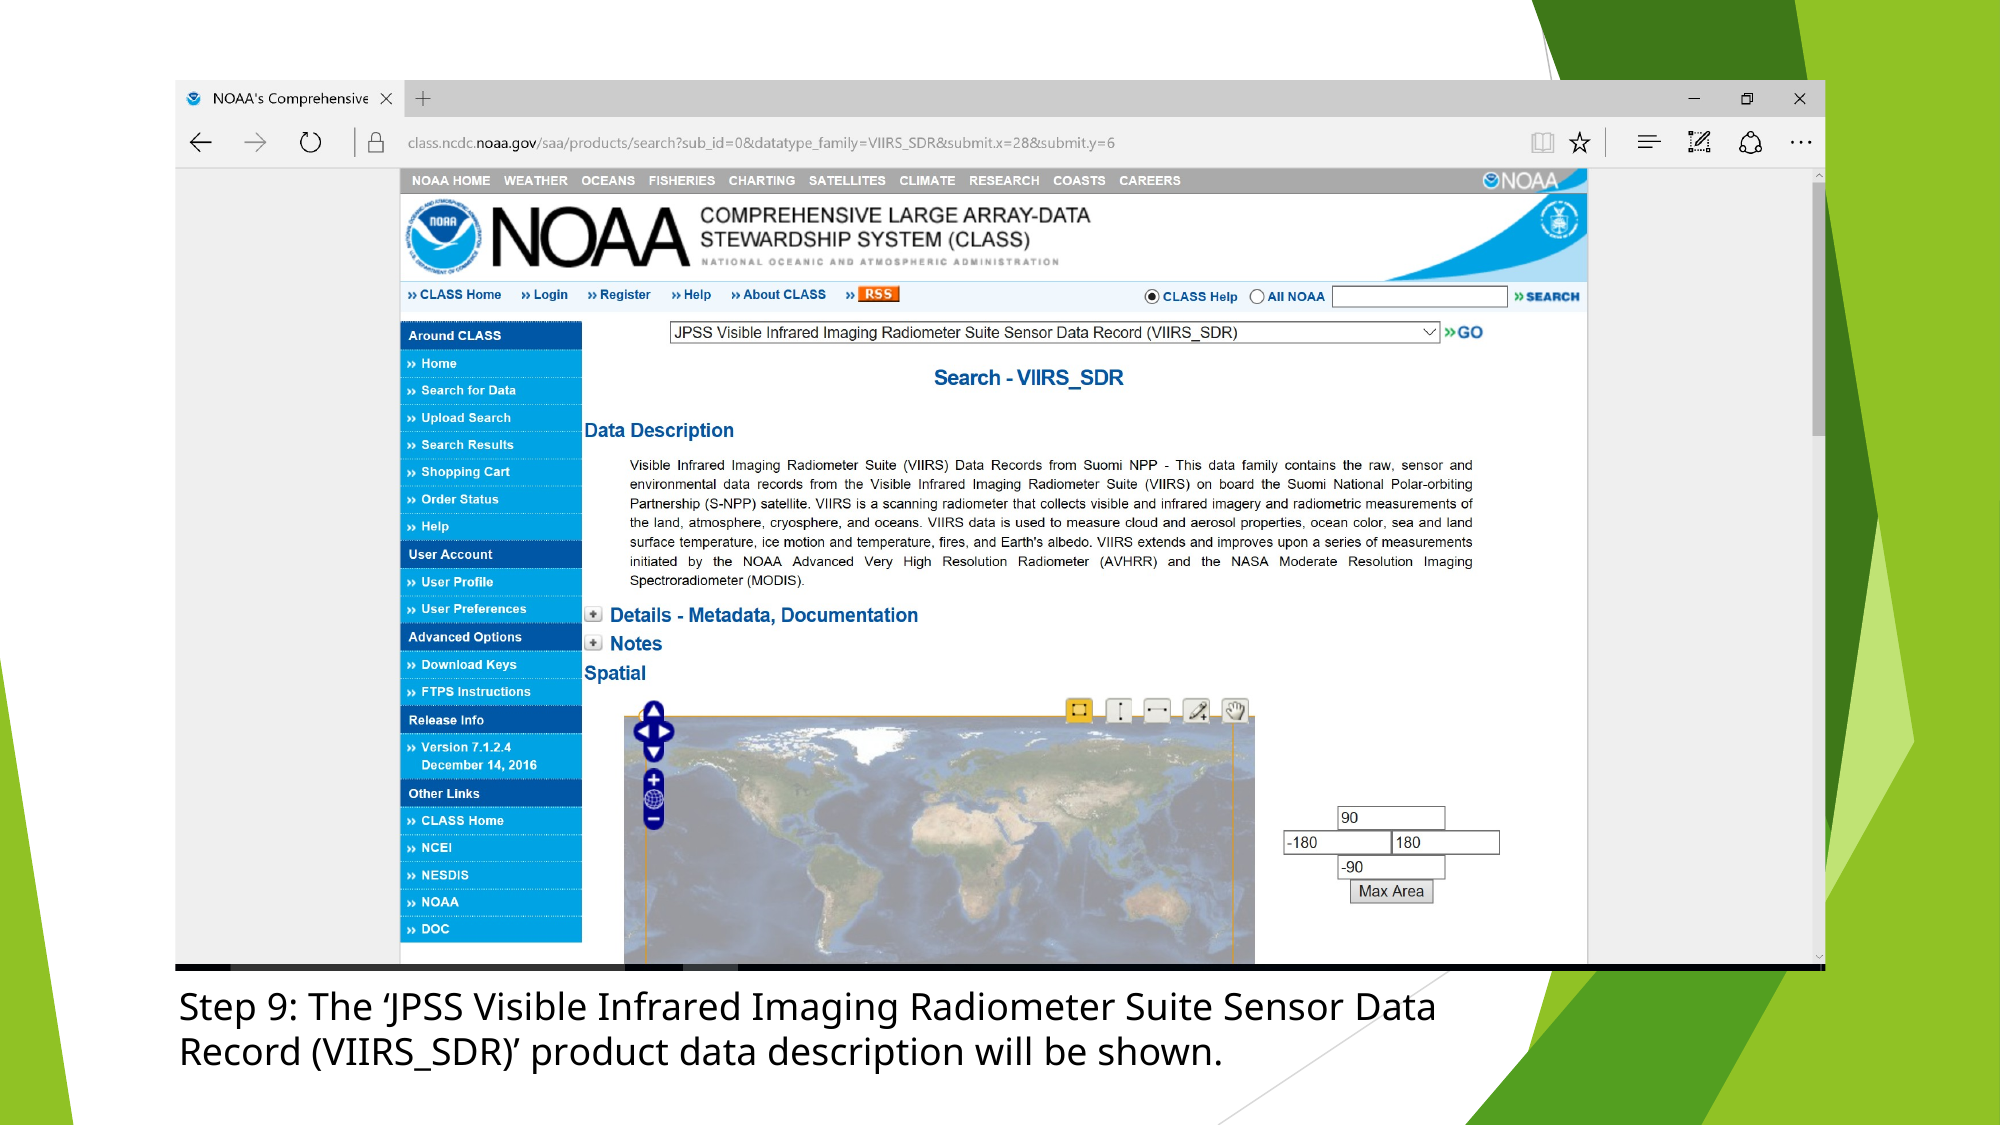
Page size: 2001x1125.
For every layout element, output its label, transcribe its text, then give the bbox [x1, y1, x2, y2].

text_box [175, 80, 1826, 971]
text_box Step 9: The ‘JPSS Visible Infrared Imaging Radiometer Suite Sensor Data Record (VIIRS_SDR)’ product data description will be shown. [176, 982, 1519, 1073]
